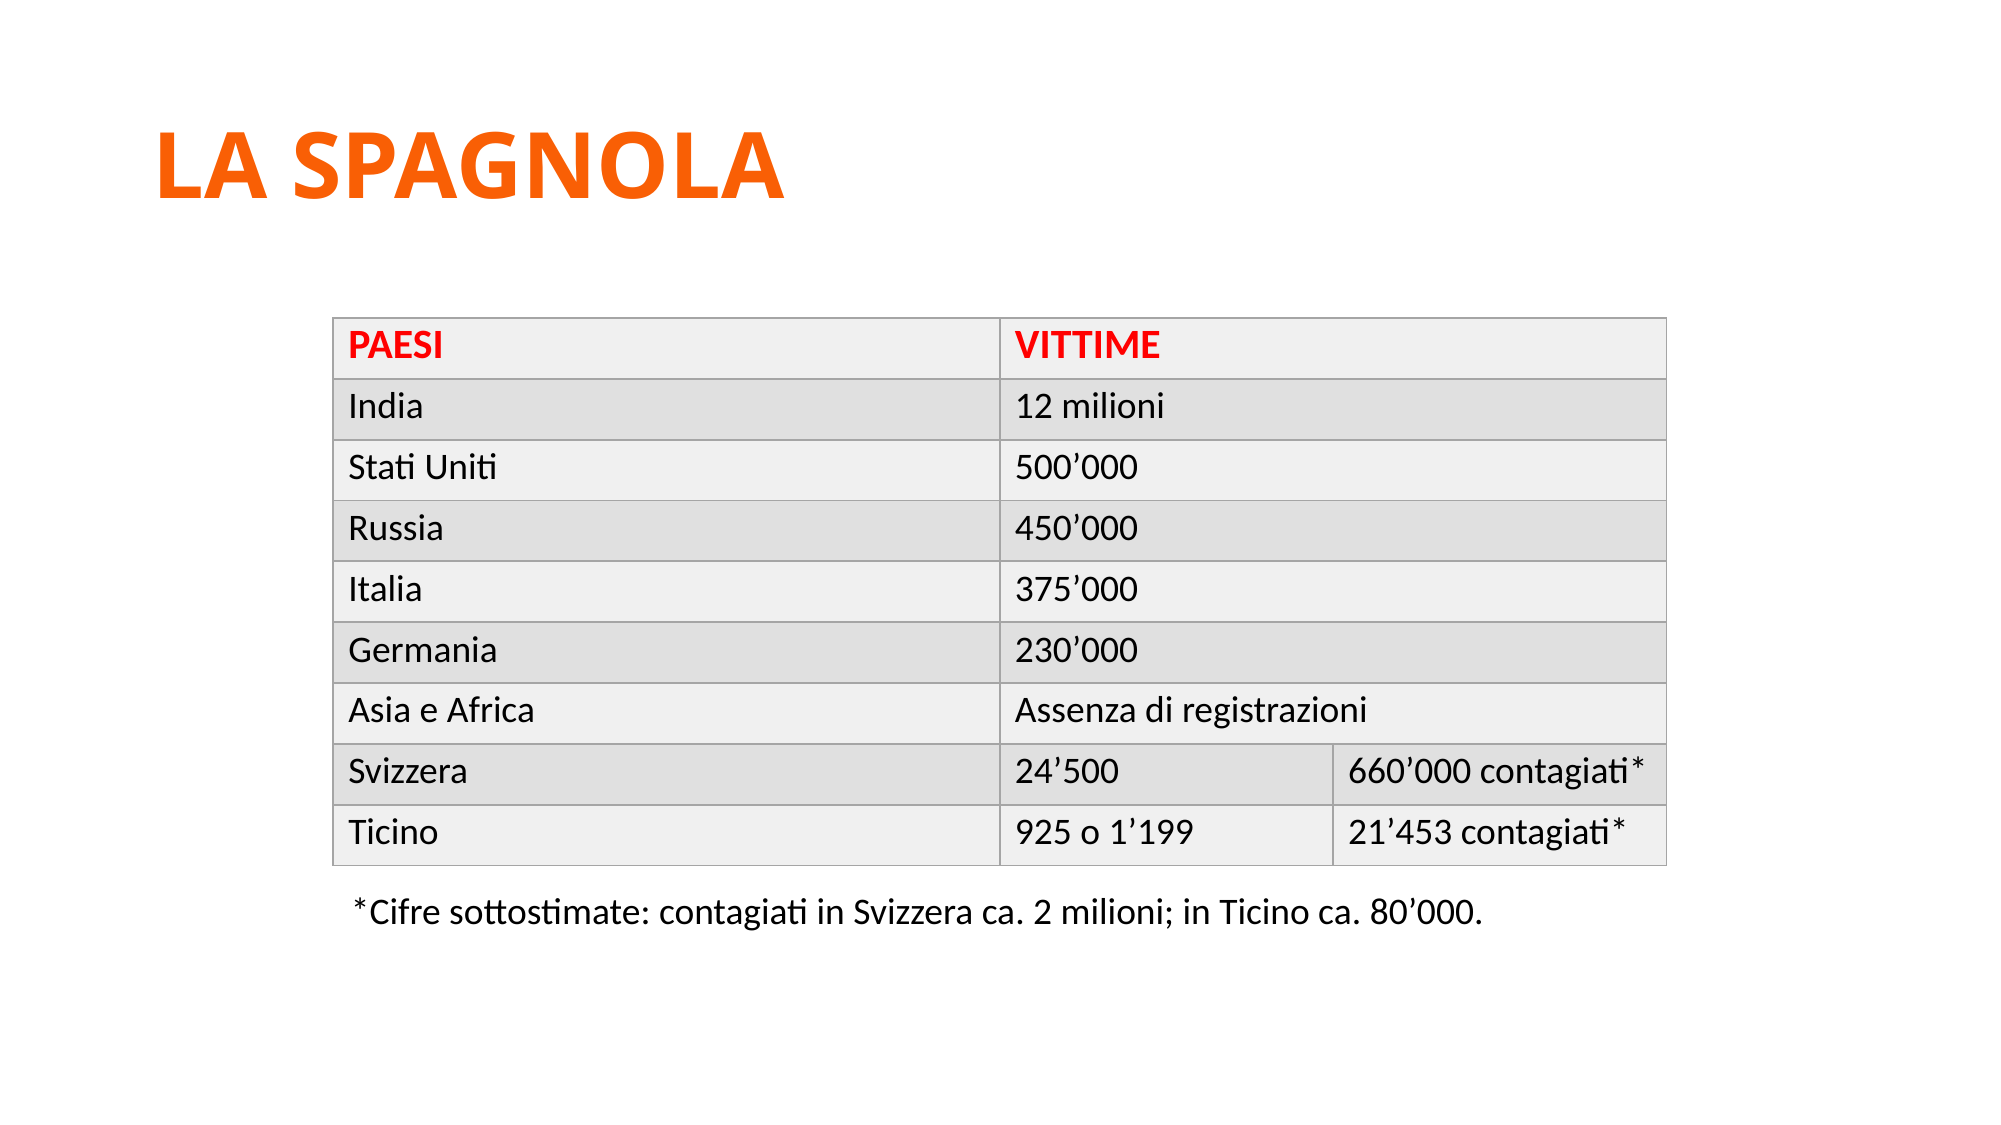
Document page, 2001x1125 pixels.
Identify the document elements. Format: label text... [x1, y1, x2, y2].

table_cell 21’453 contagiati* [1334, 806, 1666, 865]
table_header VITTIME [1001, 319, 1666, 378]
table_cell India [334, 380, 999, 439]
table_cell Ticino [334, 806, 999, 865]
title LA SPAGNOLA [137, 59, 1863, 278]
table_cell Asia e Africa [334, 684, 999, 743]
table_cell Germania [334, 623, 999, 682]
table_cell Russia [334, 501, 999, 560]
table_cell Svizzera [334, 745, 999, 804]
table_header PAESI [334, 319, 999, 378]
table_cell 500’000 [1001, 441, 1666, 500]
table_cell 12 milioni [1001, 380, 1666, 439]
table_cell Italia [334, 562, 999, 621]
table_cell 24’500 [1001, 745, 1332, 804]
table_cell 375’000 [1001, 562, 1666, 621]
table_cell Stati Uniti [334, 441, 999, 500]
table_cell 230’000 [1001, 623, 1666, 682]
table_cell Assenza di registrazioni [1001, 684, 1666, 743]
table_cell 660’000 contagiati* [1334, 745, 1666, 804]
text_box *Cifre sottostimate: contagiati in Svizzera ca. 2 milioni; in Ticino ca. 80’000. [336, 880, 1500, 940]
table_cell 925 o 1’199 [1001, 806, 1332, 865]
table_cell 450’000 [1001, 501, 1666, 560]
